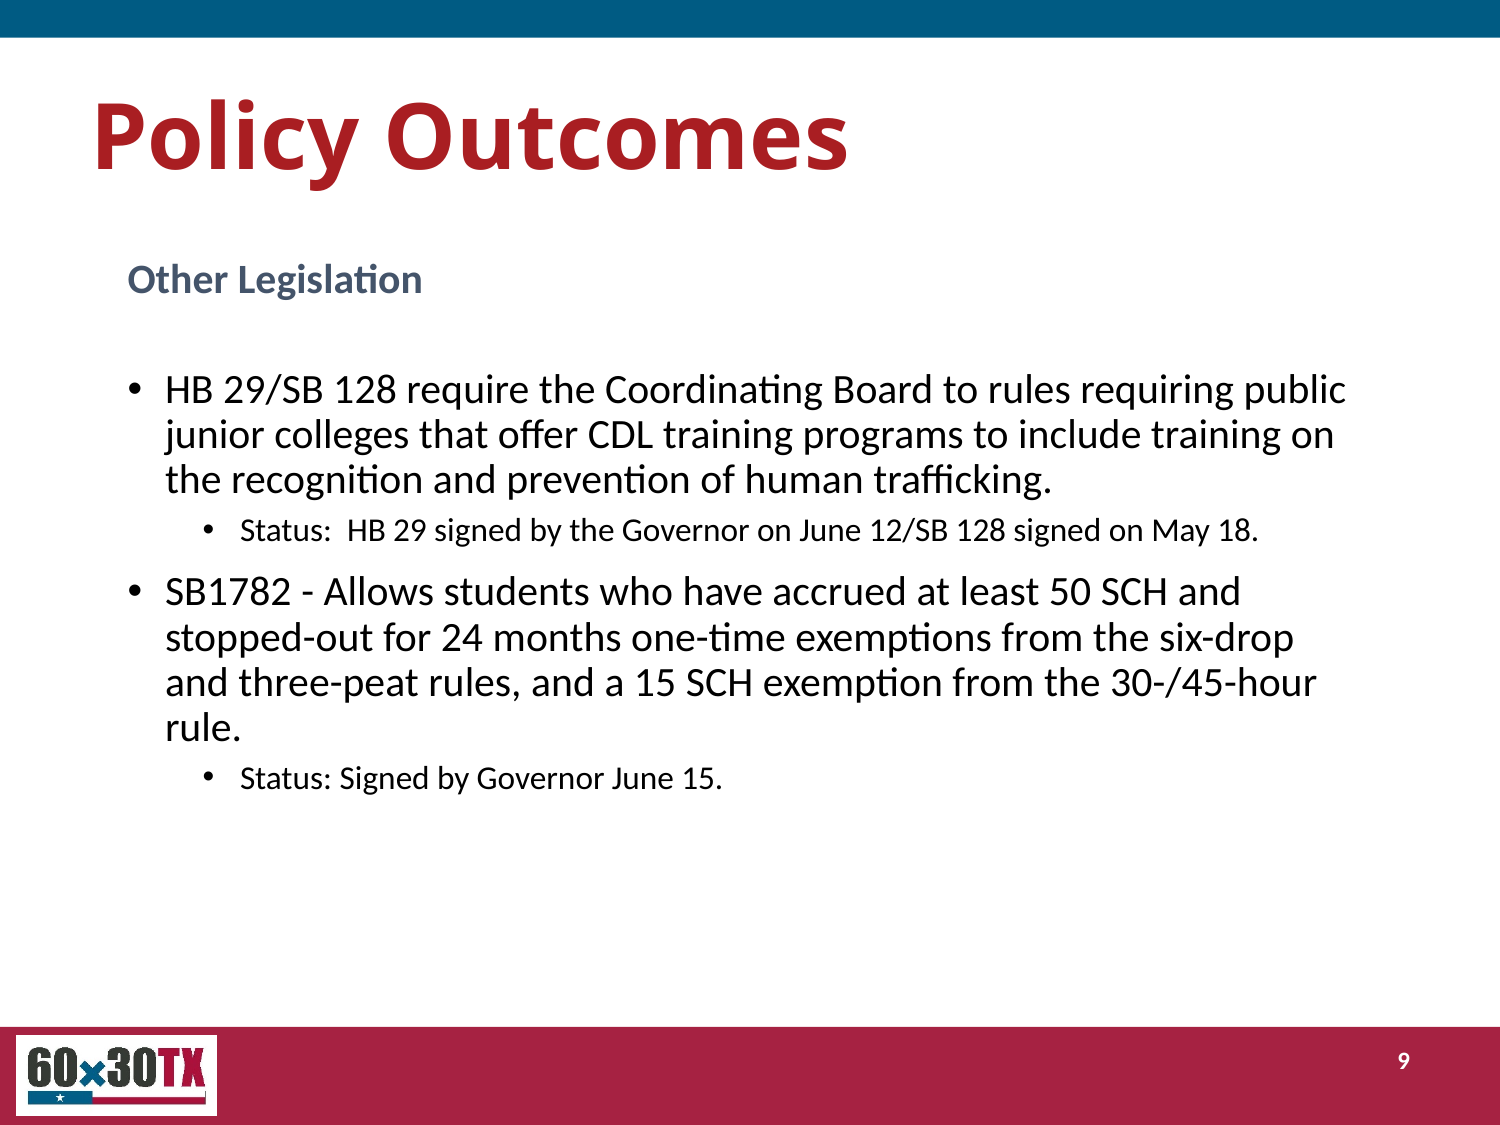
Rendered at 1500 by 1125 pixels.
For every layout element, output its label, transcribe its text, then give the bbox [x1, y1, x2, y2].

picture [16, 1035, 217, 1116]
title Policy Outcomes [75, 62, 1425, 218]
list Other Legislation HB 29/SB 128 require the Coordinating Board to rules requiring public junior colleges that offer CDL training programs to include training on the recognition and prevention of human trafficking. Status: HB 29 signed by the Governor on June 12/SB 128 signed on May 18. SB1782 - Allows students who have accrued at least 50 SCH and stopped-out for 24 months one-time exemptions from the six-drop and three-peat rules, and a 15 SCH exemption from the 30-/45-hour rule. Status: Signed by Governor June 15. [112, 249, 1367, 993]
text_box 9 [1162, 1037, 1425, 1083]
